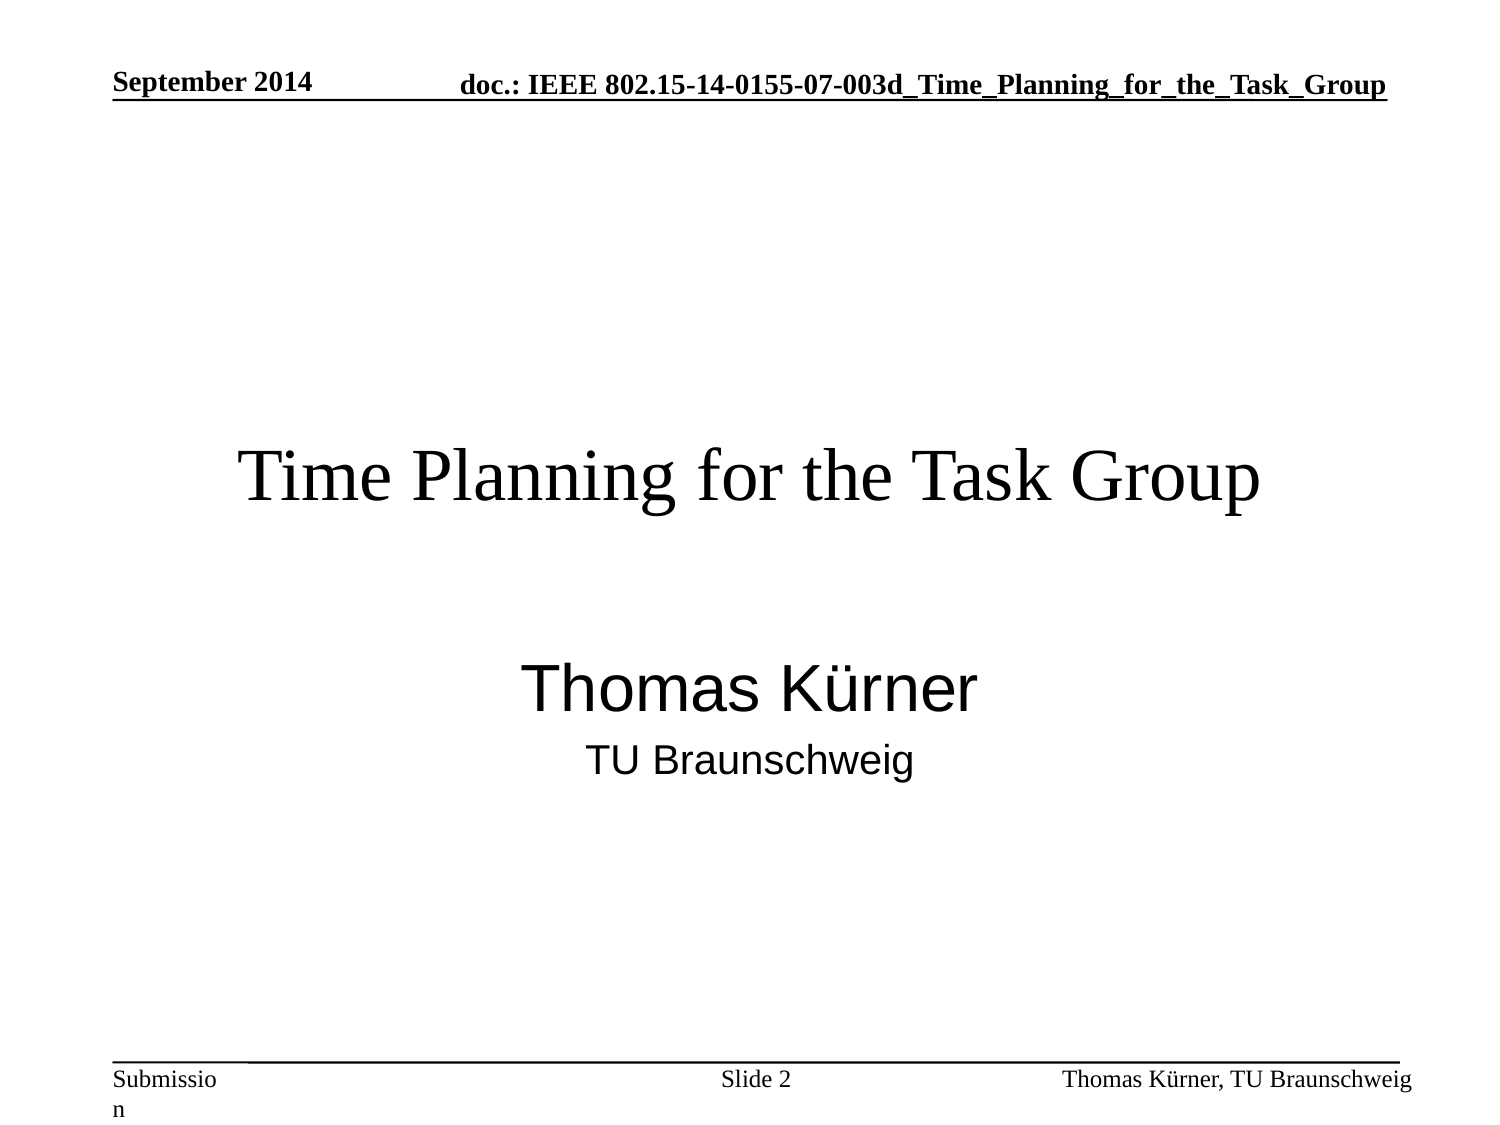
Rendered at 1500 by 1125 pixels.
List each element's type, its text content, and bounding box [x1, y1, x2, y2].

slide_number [112, 61, 376, 98]
slide_number Slide 2 [712, 1061, 800, 1093]
title Time Planning for the Task Group [112, 349, 1388, 591]
footer Thomas Kürner, TU Braunschweig [899, 1061, 1413, 1093]
subtitle Thomas Kürner TU Braunschweig [224, 637, 1276, 926]
